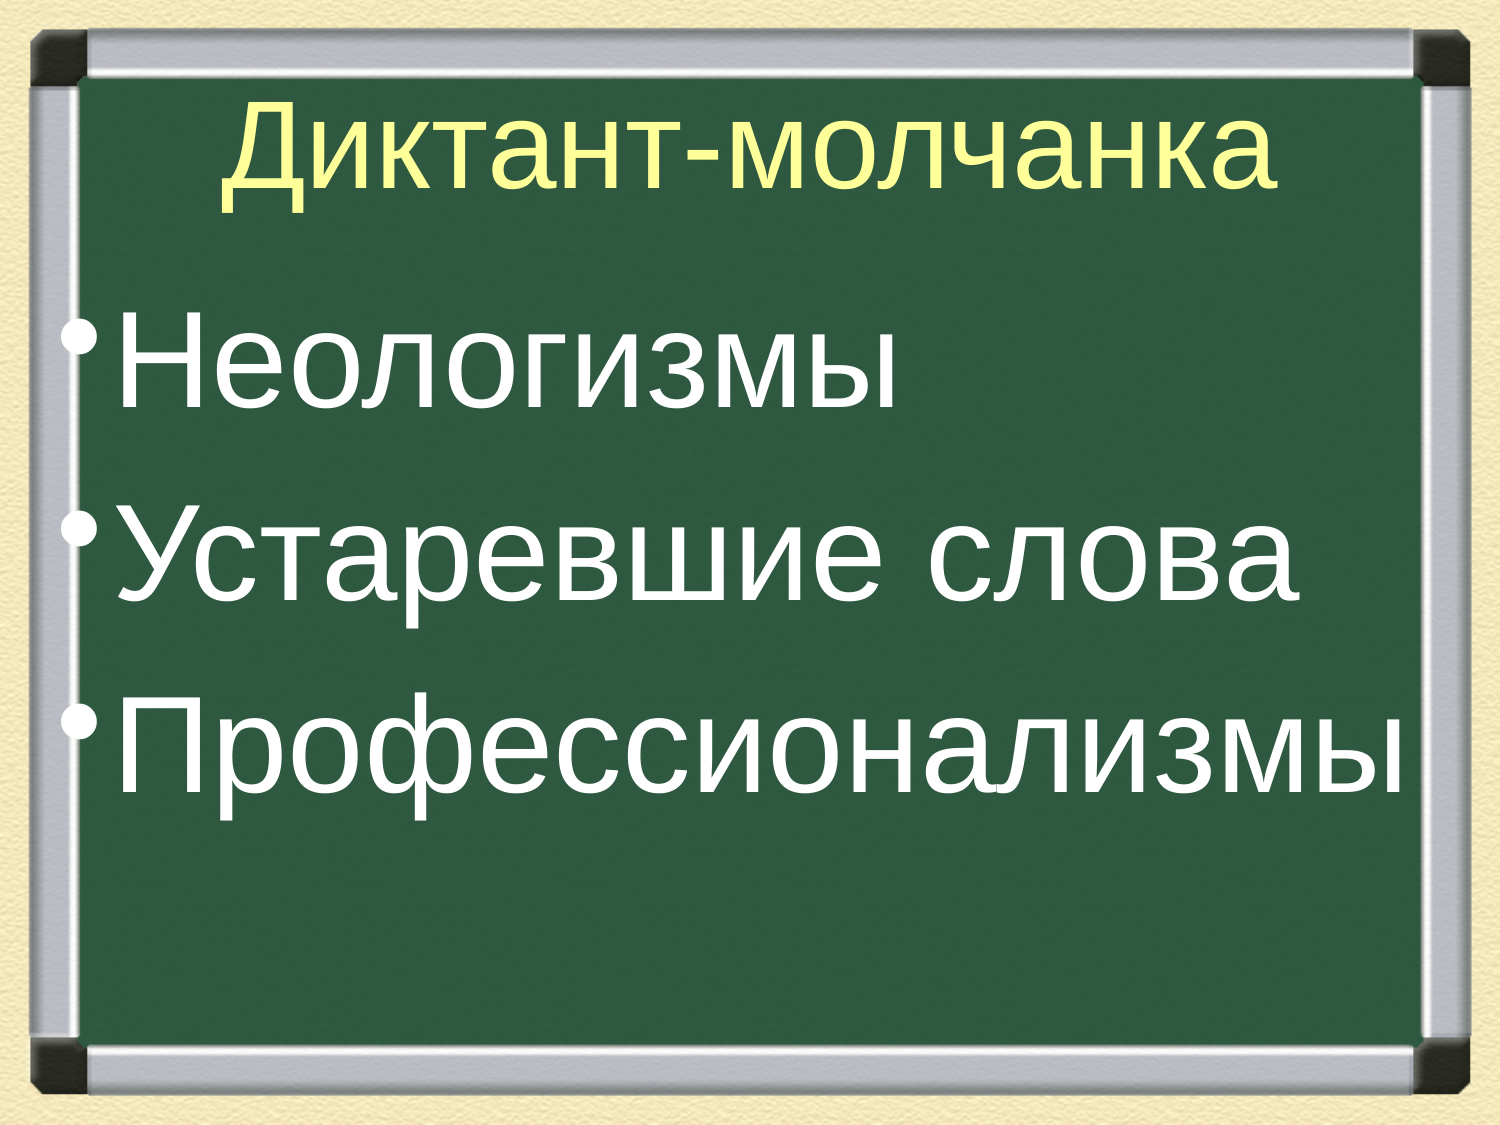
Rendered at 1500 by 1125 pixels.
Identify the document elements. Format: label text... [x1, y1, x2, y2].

list Неологизмы Устаревшие слова Профессионализмы [40, 262, 1448, 1006]
picture [0, 0, 1500, 1125]
title Диктант-молчанка [74, 44, 1426, 233]
